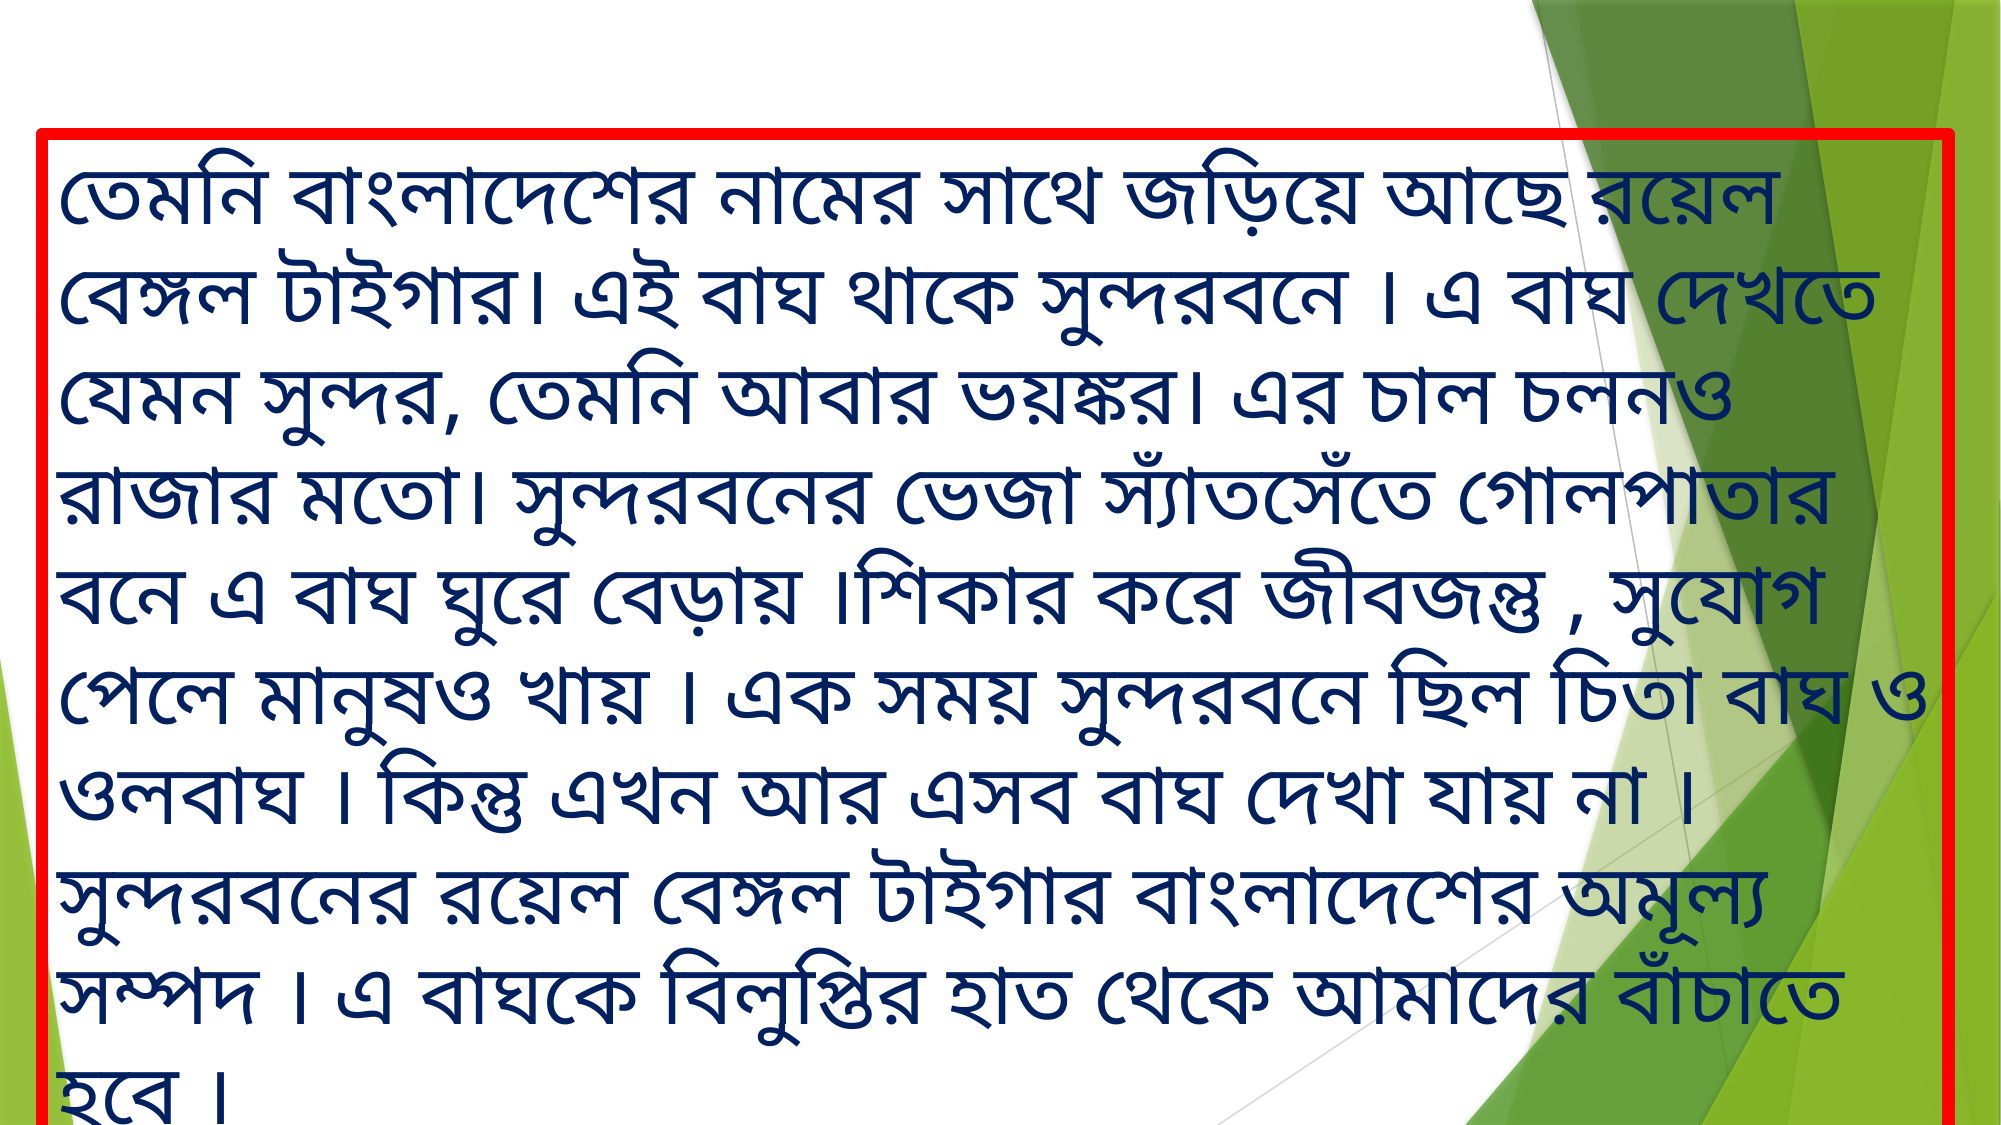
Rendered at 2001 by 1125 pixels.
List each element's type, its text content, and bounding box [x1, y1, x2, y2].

text_box তেমনি বাংলাদেশের নামের সাথে জড়িয়ে আছে রয়েল বেঙ্গল টাইগার। এই বাঘ থাকে সুন্দরবনে । এ বাঘ দেখতে যেমন সুন্দর, তেমনি আবার ভয়ঙ্কর। এর চাল চলনও রাজার মতো। সুন্দরবনের ভেজা স্যাঁতসেঁতে গোলপাতার বনে এ বাঘ ঘুরে বেড়ায় ।শিকার করে জীবজন্তু , সুযোগ পেলে মানুষও খায় । এক সময় সুন্দরবনে ছিল চিতা বাঘ ও ওলবাঘ । কিন্তু এখন আর এসব বাঘ দেখা যায় না । সুন্দরবনের রয়েল বেঙ্গল টাইগার বাংলাদেশের অমূল্য সম্পদ । এ বাঘকে বিলুপ্তির হাত থেকে আমাদের বাঁচাতে হবে । [42, 133, 1949, 1125]
